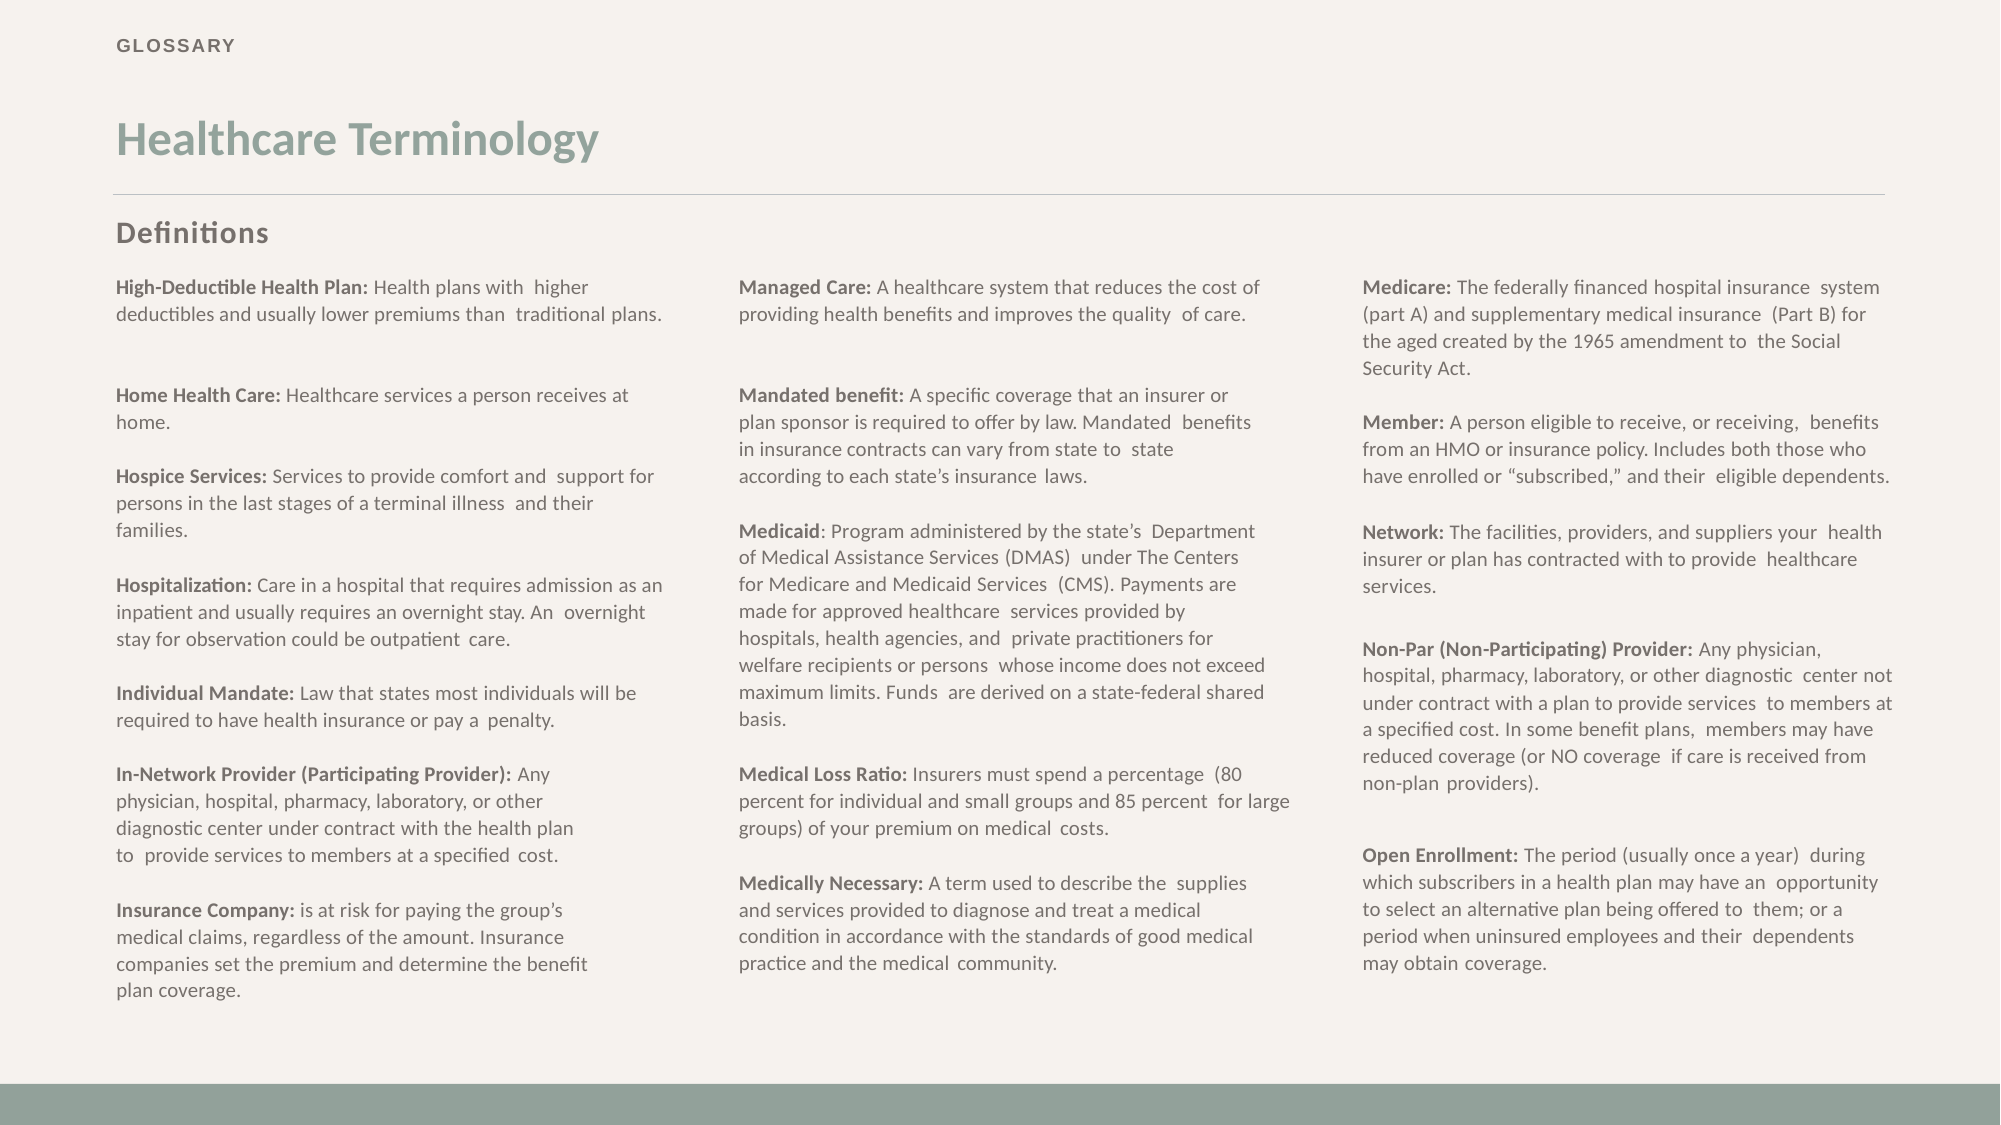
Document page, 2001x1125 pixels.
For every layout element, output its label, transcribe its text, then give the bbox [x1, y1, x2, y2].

text_box Open Enrollment: The period (usually once a year) during which subscribers in a health plan may have an opportunity to select an alternative plan being offered to them; or a period when uninsured employees and their dependents may obtain coverage. [1360, 837, 1896, 975]
text_box Member: A person eligible to receive, or receiving, benefits from an HMO or insurance policy. Includes both those who have enrolled or “subscribed,” and their eligible dependents. Network: The facilities, providers, and suppliers your health insurer or plan has contracted with to provide healthcare services. [1360, 404, 1910, 598]
text_box Medicaid: Program administered by the state’s Department of Medical Assistance Services (DMAS) under The Centers for Medicare and Medicaid Services (CMS). Payments are made for approved healthcare services provided by hospitals, health agencies, and private practitioners for welfare recipients or persons whose income does not exceed maximum limits. Funds are derived on a state-federal shared basis. [736, 513, 1268, 731]
text_box Medically Necessary: A term used to describe the supplies and services provided to diagnose and treat a medical condition in accordance with the standards of good medical practice and the medical community. [736, 865, 1262, 976]
text_box Insurance Company: is at risk for paying the group’s medical claims, regardless of the amount. Insurance companies set the premium and determine the benefit plan coverage. [114, 892, 632, 1003]
title Healthcare Terminology [114, 104, 825, 295]
text_box Hospice Services: Services to provide comfort and support for persons in the last stages of a terminal illness and their families. [114, 458, 663, 542]
text_box Hospitalization: Care in a hospital that requires admission as an inpatient and usually requires an overnight stay. An overnight stay for observation could be outpatient care. [114, 567, 681, 651]
text_box Home Health Care: Healthcare services a person receives at home. [114, 377, 681, 434]
text_box In-Network Provider (Participating Provider): Any physician, hospital, pharmacy, laboratory, or other diagnostic center under contract with the health plan to provide services to members at a specified cost. [114, 756, 641, 867]
text_box Managed Care: A healthcare system that reduces the cost of providing health benefits and improves the quality of care. [736, 269, 1284, 326]
text_box Medicare: The federally financed hospital insurance system (part A) and supplementary medical insurance (Part B) for the aged created by the 1965 amendment to the Social Security Act. [1360, 269, 1900, 380]
text_box Medical Loss Ratio: Insurers must spend a percentage (80 percent for individual and small groups and 85 percent for large groups) of your premium on medical costs. [736, 756, 1296, 840]
text_box Mandated benefit: A specific coverage that an insurer or plan sponsor is required to offer by law. Mandated benefits in insurance contracts can vary from state to state according to each state’s insurance laws. [736, 377, 1258, 488]
text_box Definitions High-Deductible Health Plan: Health plans with higher deductibles and usually lower premiums than traditional plans. [114, 295, 681, 326]
text_box Individual Mandate: Law that states most individuals will be required to have health insurance or pay a penalty. [114, 675, 666, 732]
text_box Non-Par (Non-Participating) Provider: Any physician, hospital, pharmacy, laboratory, or other diagnostic center not under contract with a plan to provide services to members at a specified cost. In some benefit plans, members may have reduced coverage (or NO coverage if care is received from non-plan providers). [1360, 631, 1900, 795]
